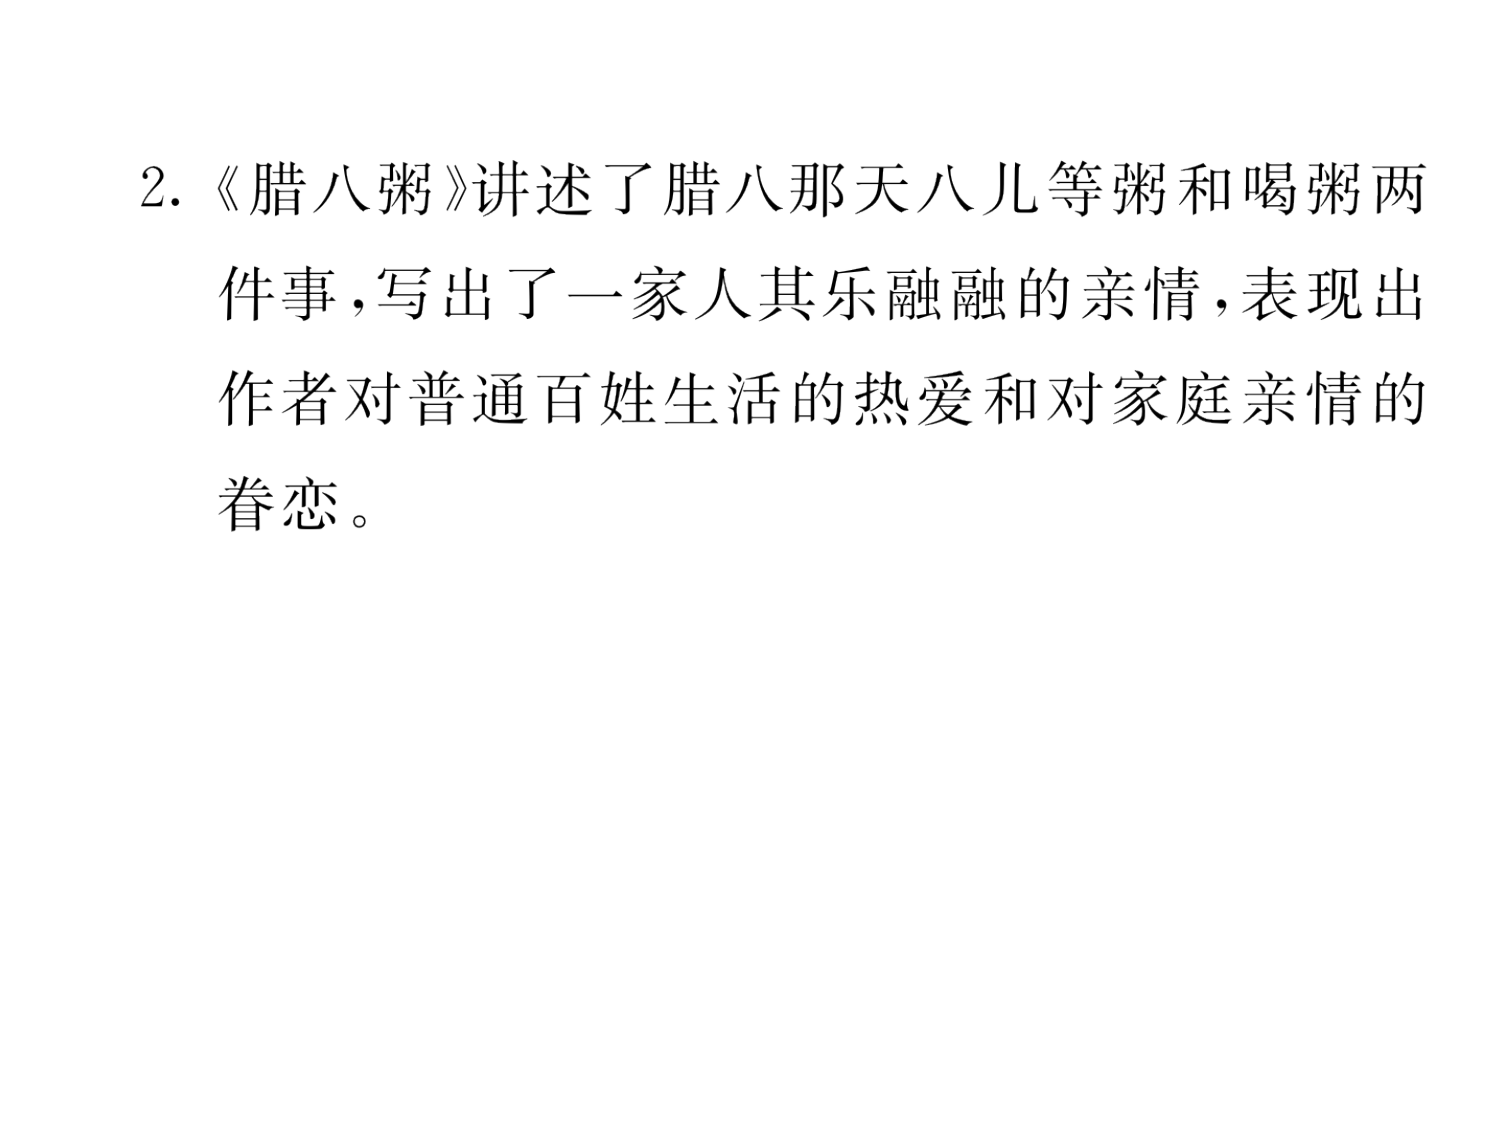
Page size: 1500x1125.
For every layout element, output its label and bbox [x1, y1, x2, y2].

picture [135, 137, 1459, 563]
